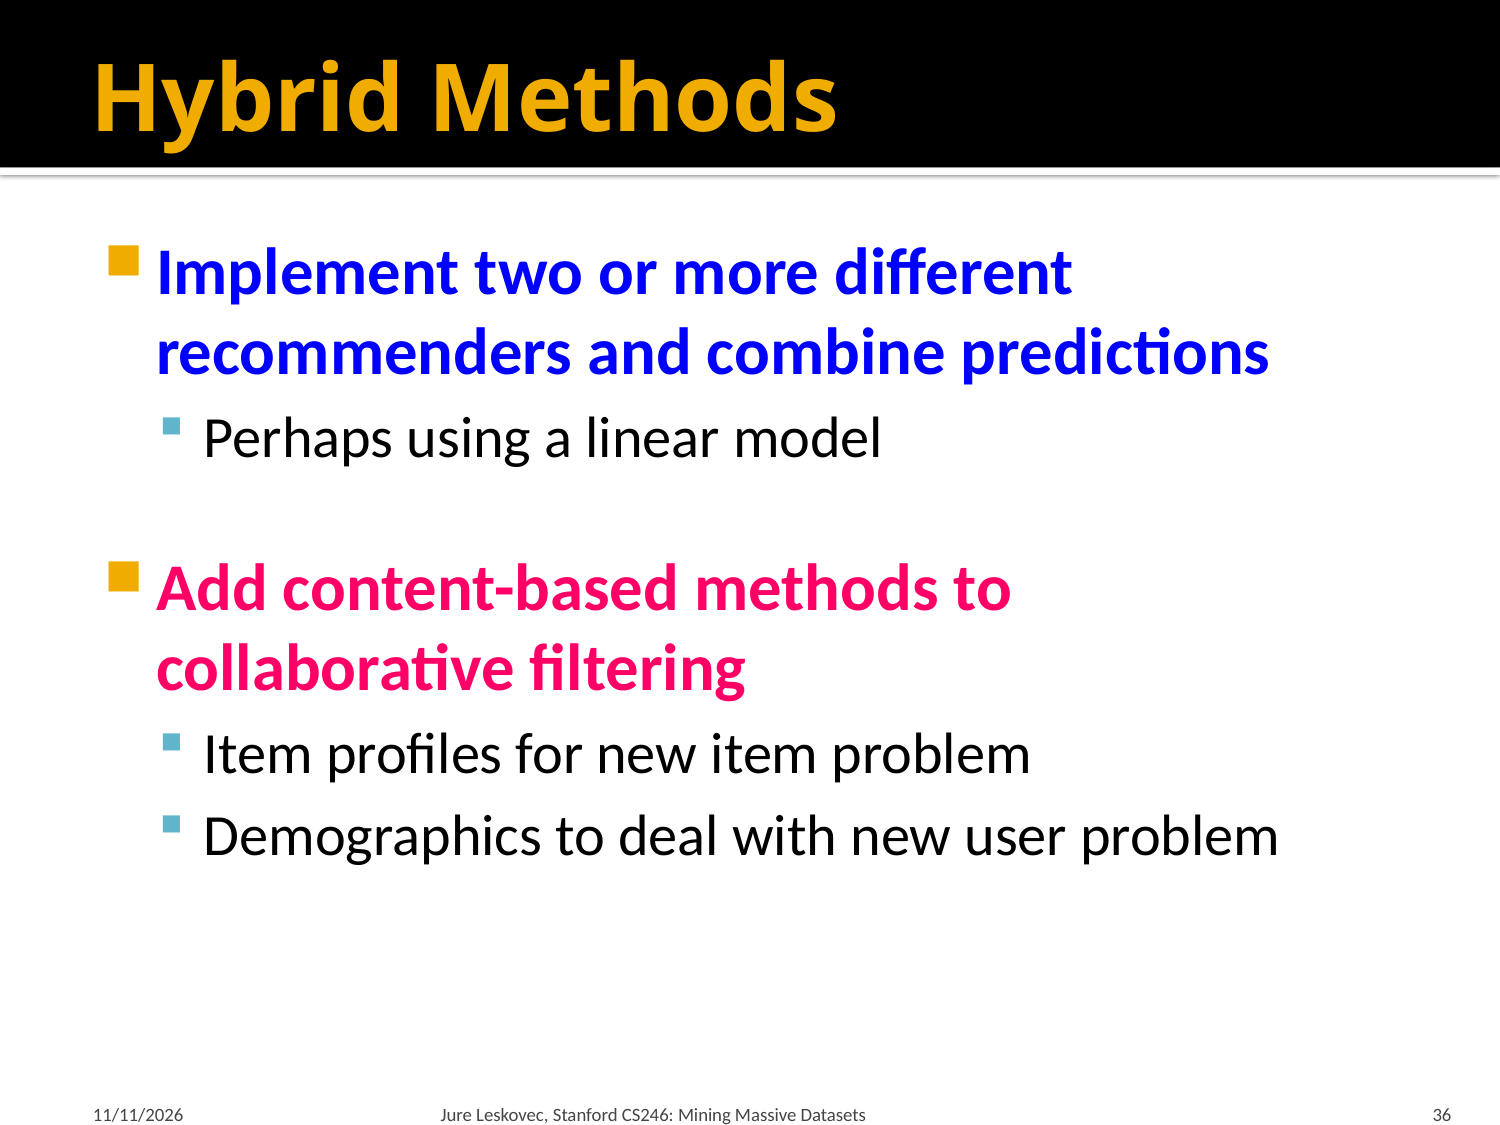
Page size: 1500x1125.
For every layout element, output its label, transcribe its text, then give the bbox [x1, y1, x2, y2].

title Hybrid Methods [75, 12, 1425, 175]
list Implement two or more different recommenders and combine predictions Perhaps using a linear model Add content-based methods to collaborative filtering Item profiles for new item problem Demographics to deal with new user problem [75, 212, 1425, 1075]
footer Jure Leskovec, Stanford CS246: Mining Massive Datasets [433, 1080, 1337, 1125]
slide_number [75, 1080, 425, 1125]
slide_number 36 [1345, 1080, 1467, 1125]
